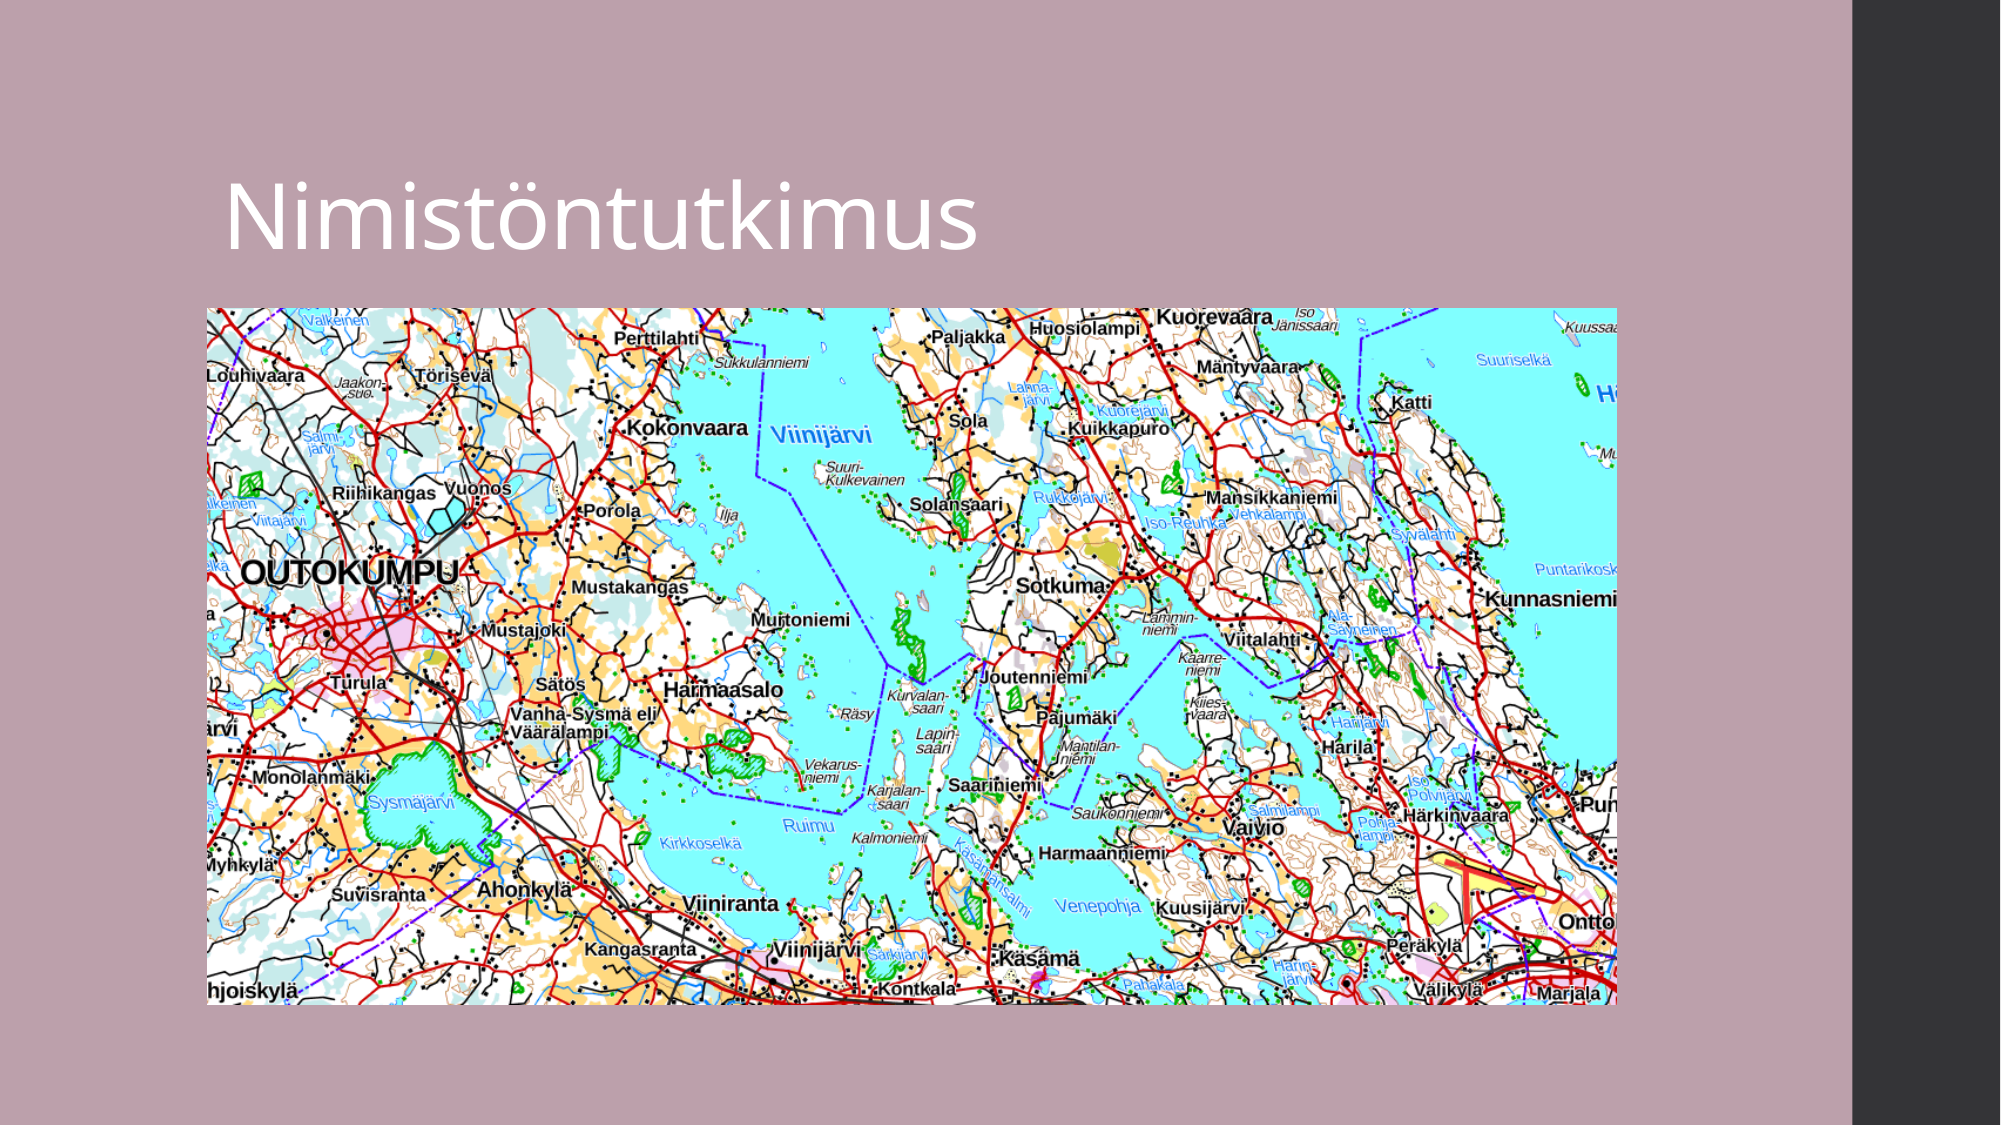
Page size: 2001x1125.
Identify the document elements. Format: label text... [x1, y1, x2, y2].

title Nimistöntutkimus [206, 60, 1797, 278]
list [206, 308, 1618, 1006]
